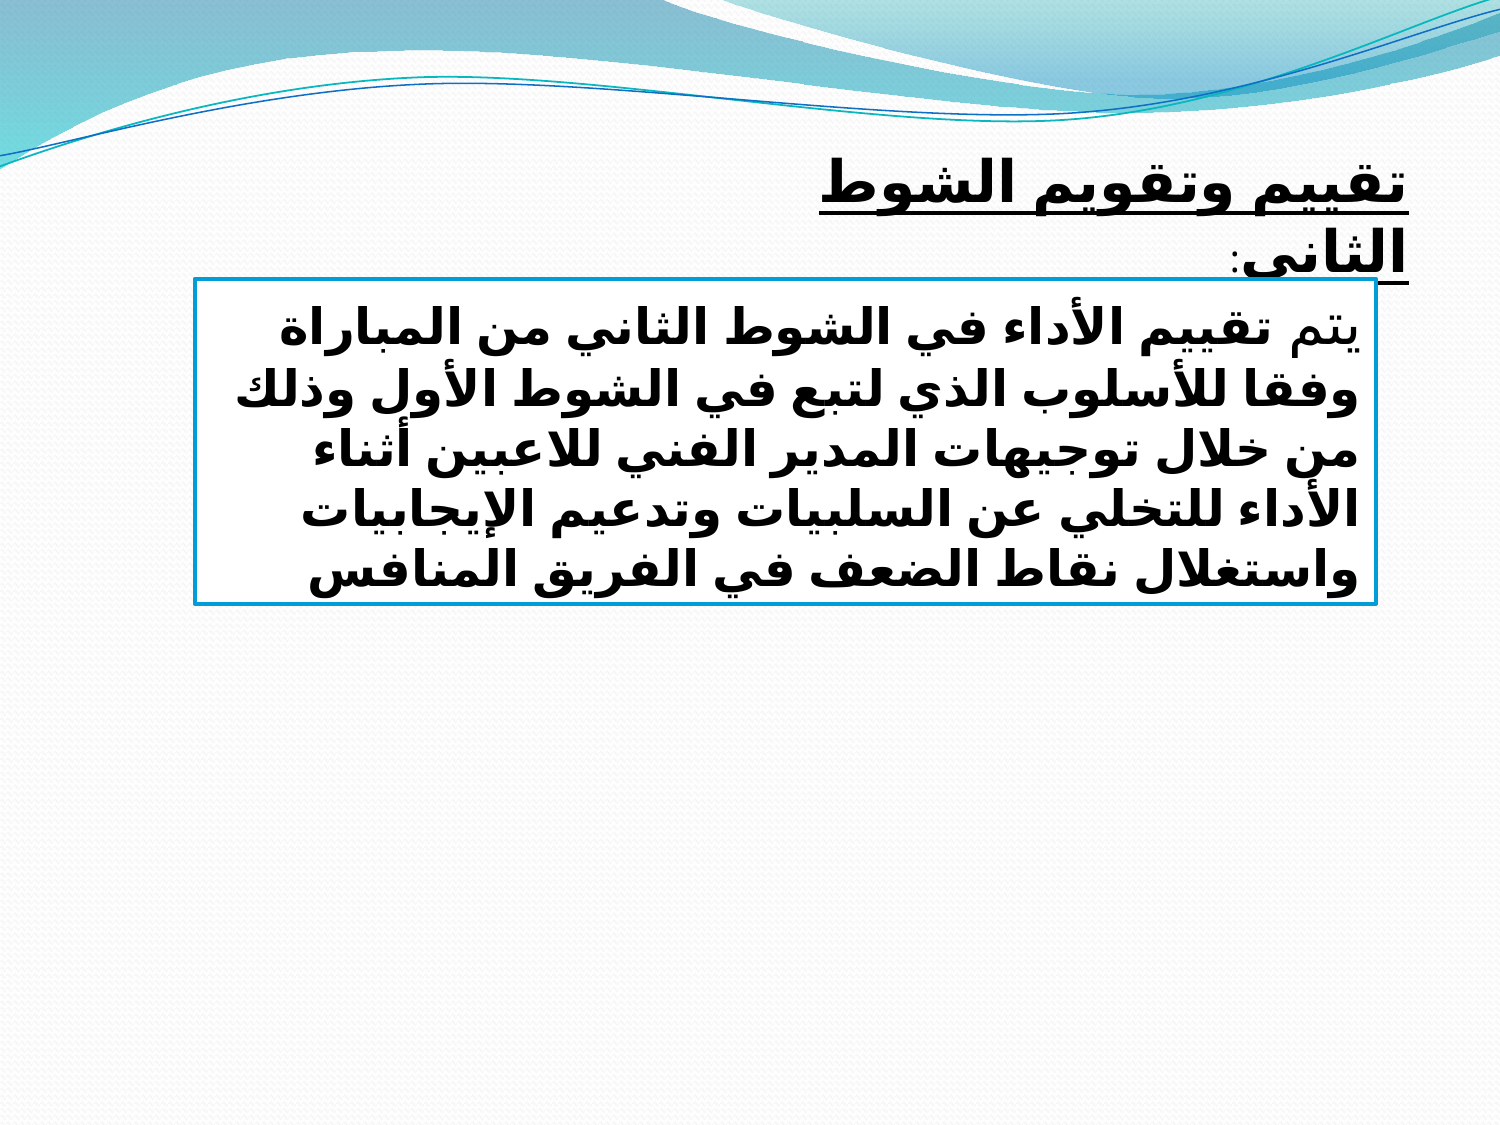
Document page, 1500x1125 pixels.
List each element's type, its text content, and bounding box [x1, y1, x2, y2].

text_box يتم تقييم الأداء في الشوط الثاني من المباراة وفقا للأسلوب الذي لتبع في الشوط الأول وذلك من خلال توجيهات المدير الفني للاعبين أثناء الأداء للتخلي عن السلبيات وتدعيم الإيجابيات واستغلال نقاط الضعف في الفريق المنافس [193, 277, 1378, 606]
text_box تقييم وتقويم الشوط الثاني: [773, 137, 1424, 292]
